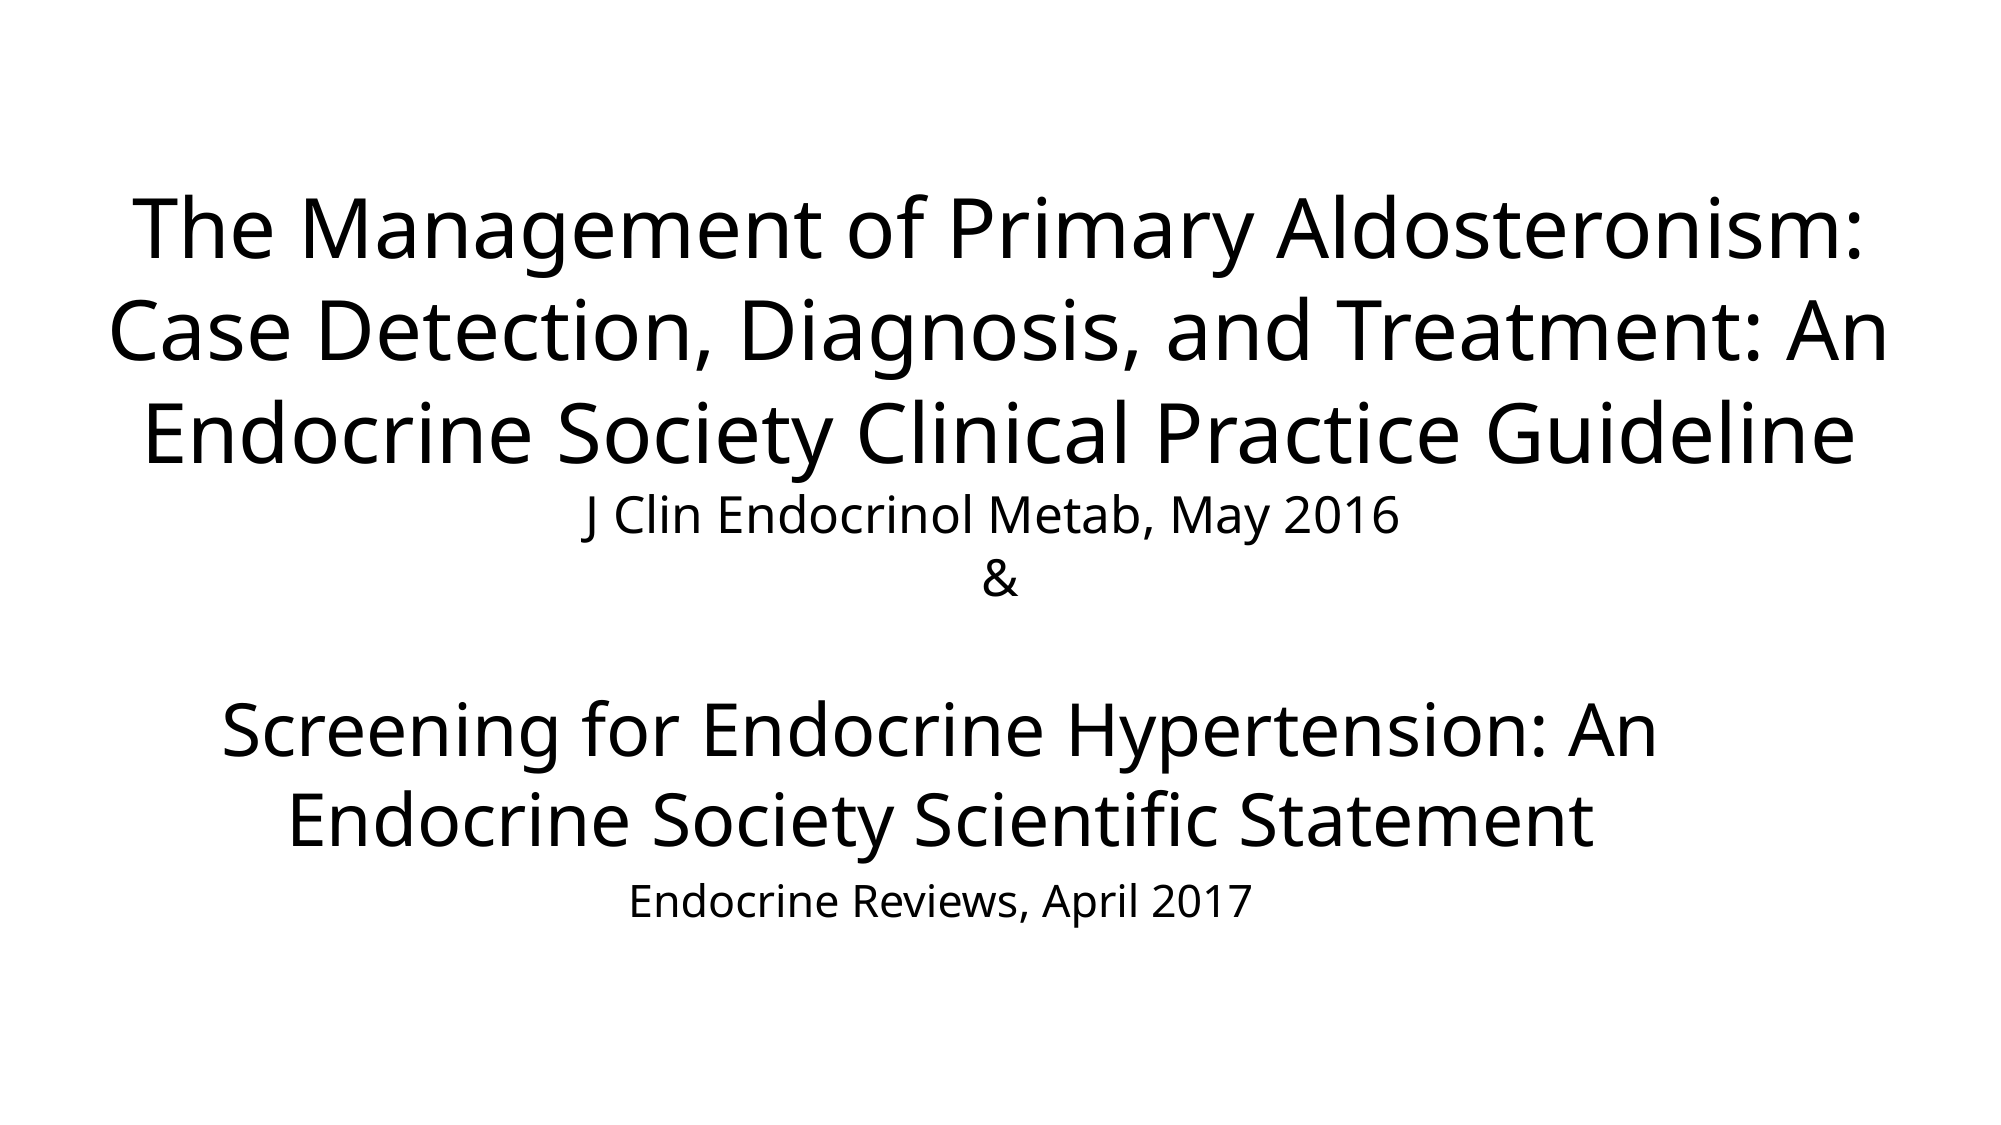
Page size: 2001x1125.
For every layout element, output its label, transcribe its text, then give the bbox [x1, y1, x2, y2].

subtitle Screening for Endocrine Hypertension: An Endocrine Society Scientific Statement Endocrine Reviews, April 2017 [190, 646, 1691, 1024]
title The Management of Primary Aldosteronism: Case Detection, Diagnosis, and Treatment: An Endocrine Society Clinical Practice Guideline J Clin Endocrinol Metab, May 2016 & [66, 160, 1934, 617]
